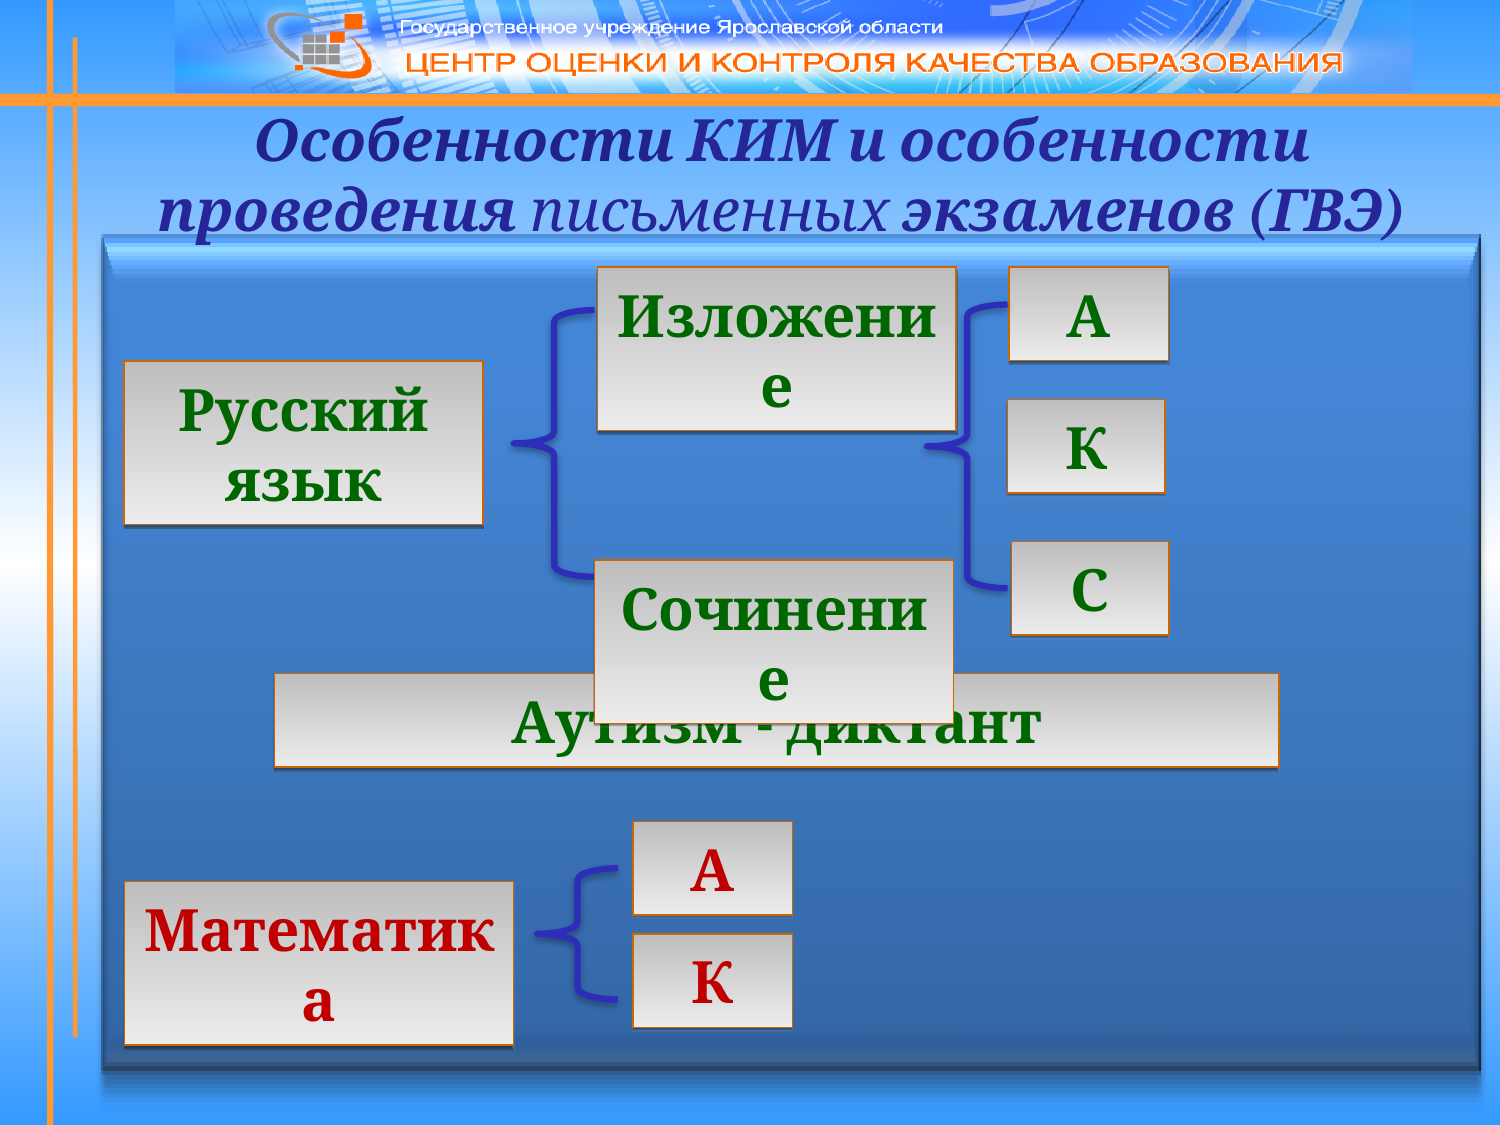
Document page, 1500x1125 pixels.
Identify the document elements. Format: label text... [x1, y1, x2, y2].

picture [174, 0, 1413, 93]
picture [64, 212, 1500, 1125]
text_box Особенности КИМ и особенности проведения письменных экзаменов (ГВЭ) [83, 105, 1482, 211]
